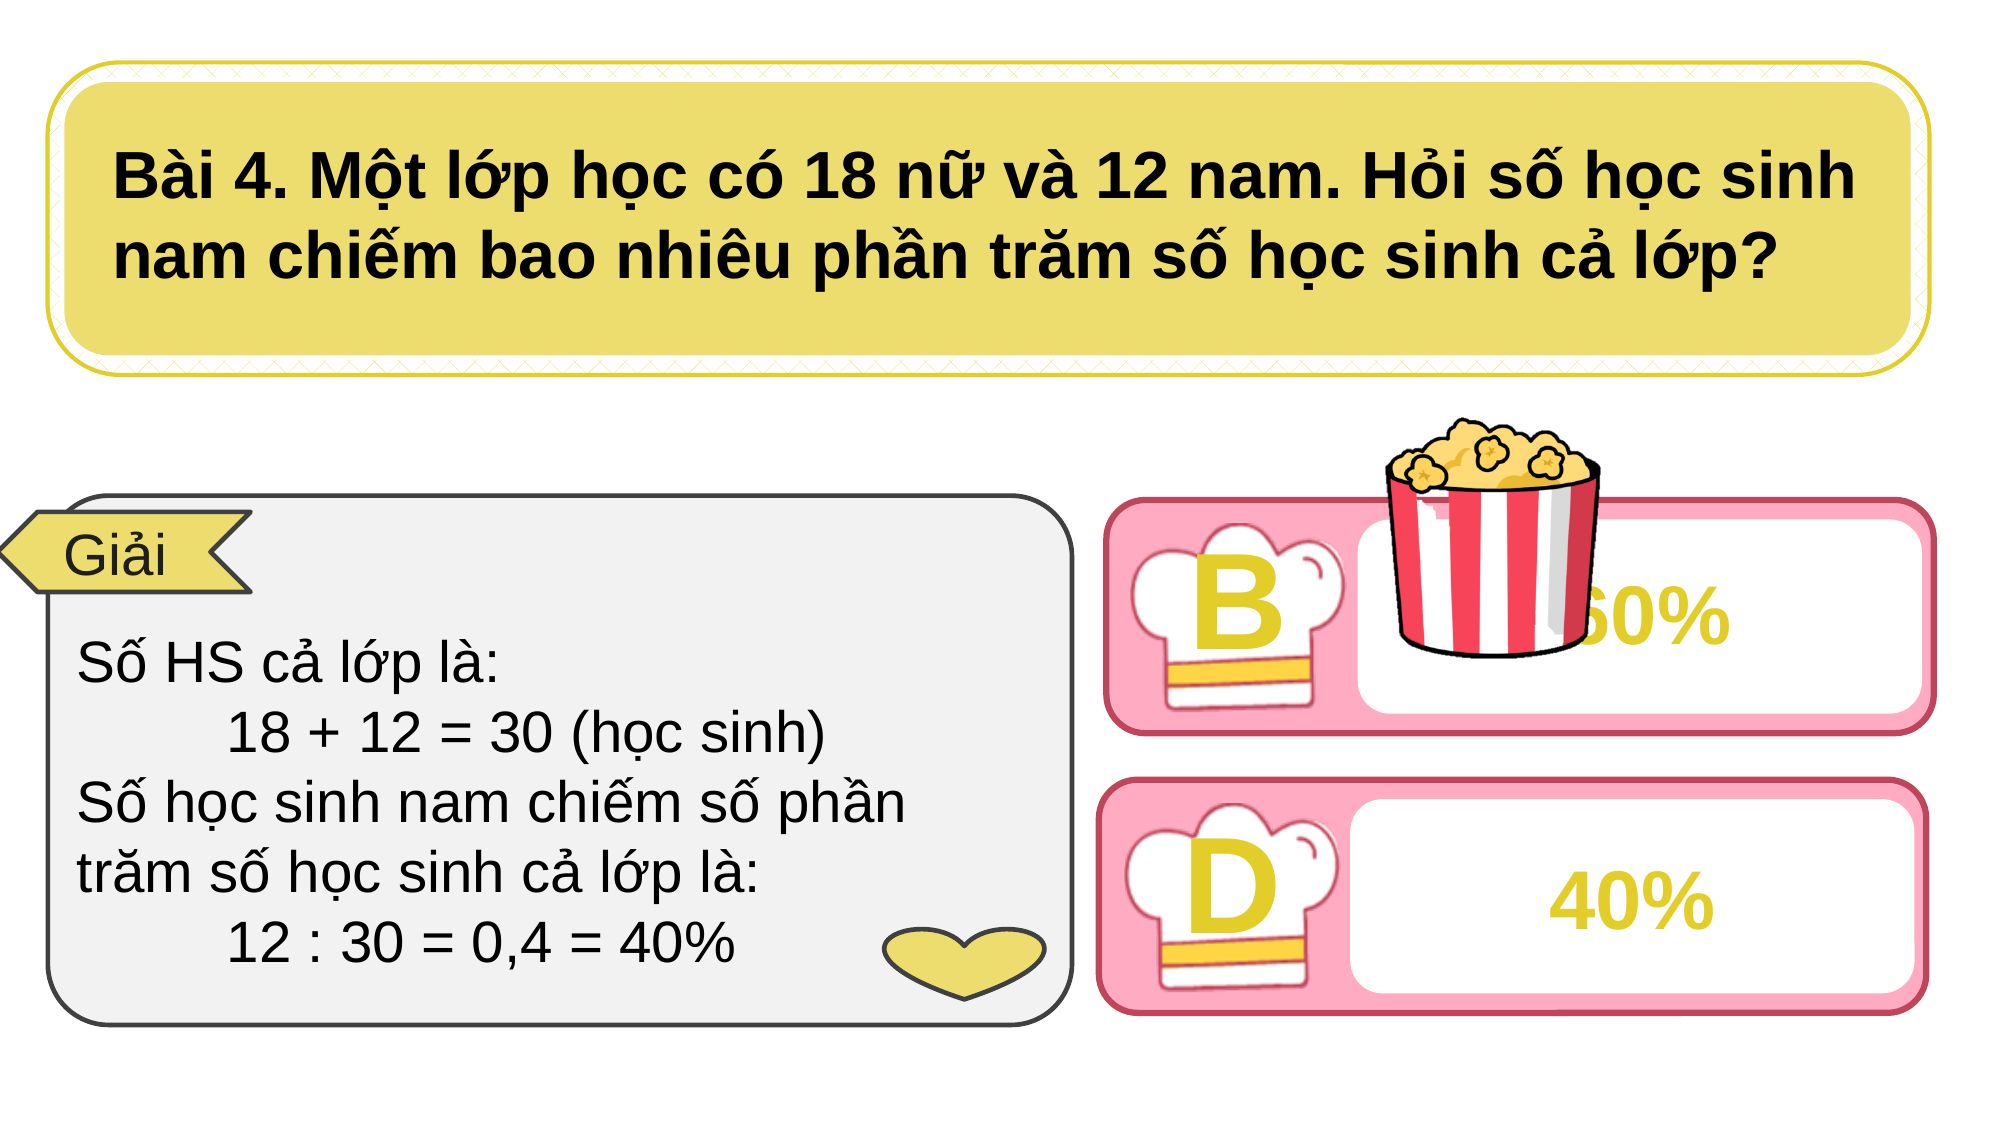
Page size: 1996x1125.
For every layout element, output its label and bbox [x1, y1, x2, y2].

picture [1376, 411, 1611, 670]
text_box [0, 495, 1073, 1026]
text_box [1106, 499, 1935, 734]
text_box [1098, 779, 1927, 1014]
text_box [47, 62, 1930, 376]
